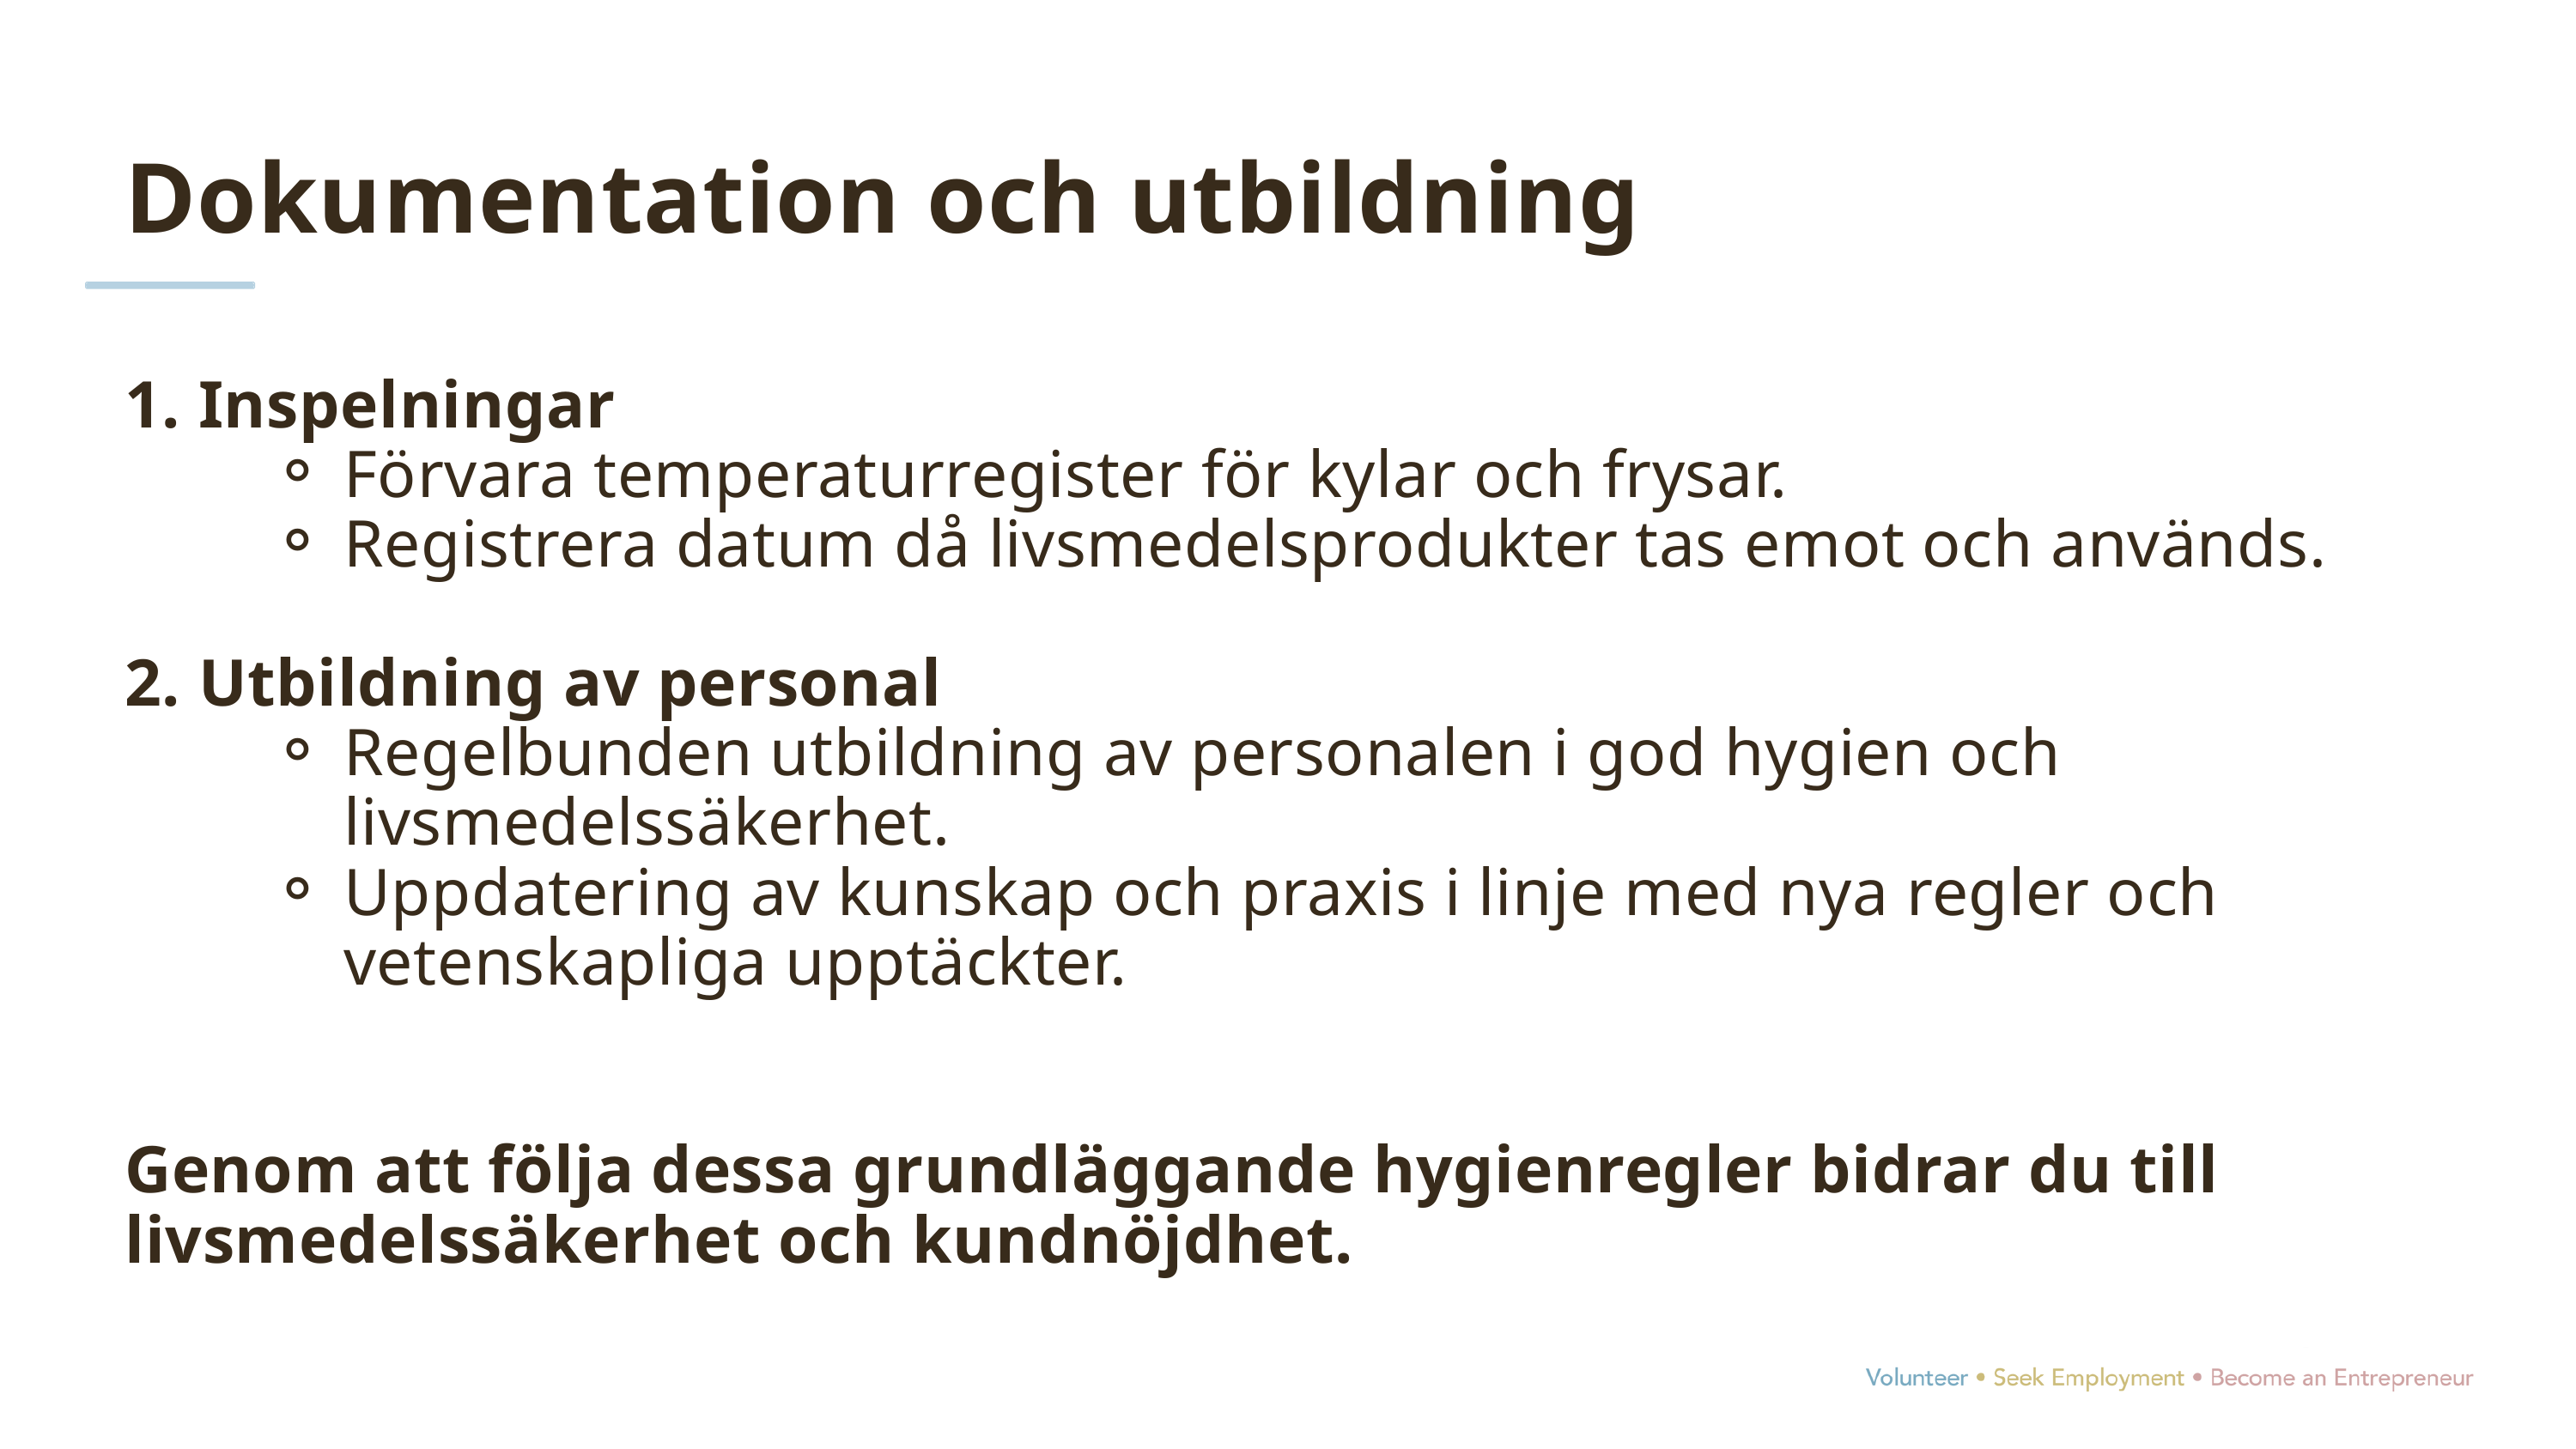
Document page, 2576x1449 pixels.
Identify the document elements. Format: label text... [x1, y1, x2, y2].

text_box [1827, 1347, 2538, 1421]
text_box 1. Inspelningar Förvara temperaturregister för kylar och frysar. Registrera datum då livsmedelsprodukter tas emot och används. 2. Utbildning av personal Regelbunden utbildning av personalen i god hygien och livsmedelssäkerhet. Uppdatering av kunskap och praxis i linje med nya regler och vetenskapliga upptäckter. Genom att följa dessa grundläggande hygienregler bidrar du till livsmedelssäkerhet och kundnöjdhet. [125, 371, 2470, 1276]
text_box Dokumentation och utbildning [125, 158, 2470, 252]
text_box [84, 281, 256, 289]
